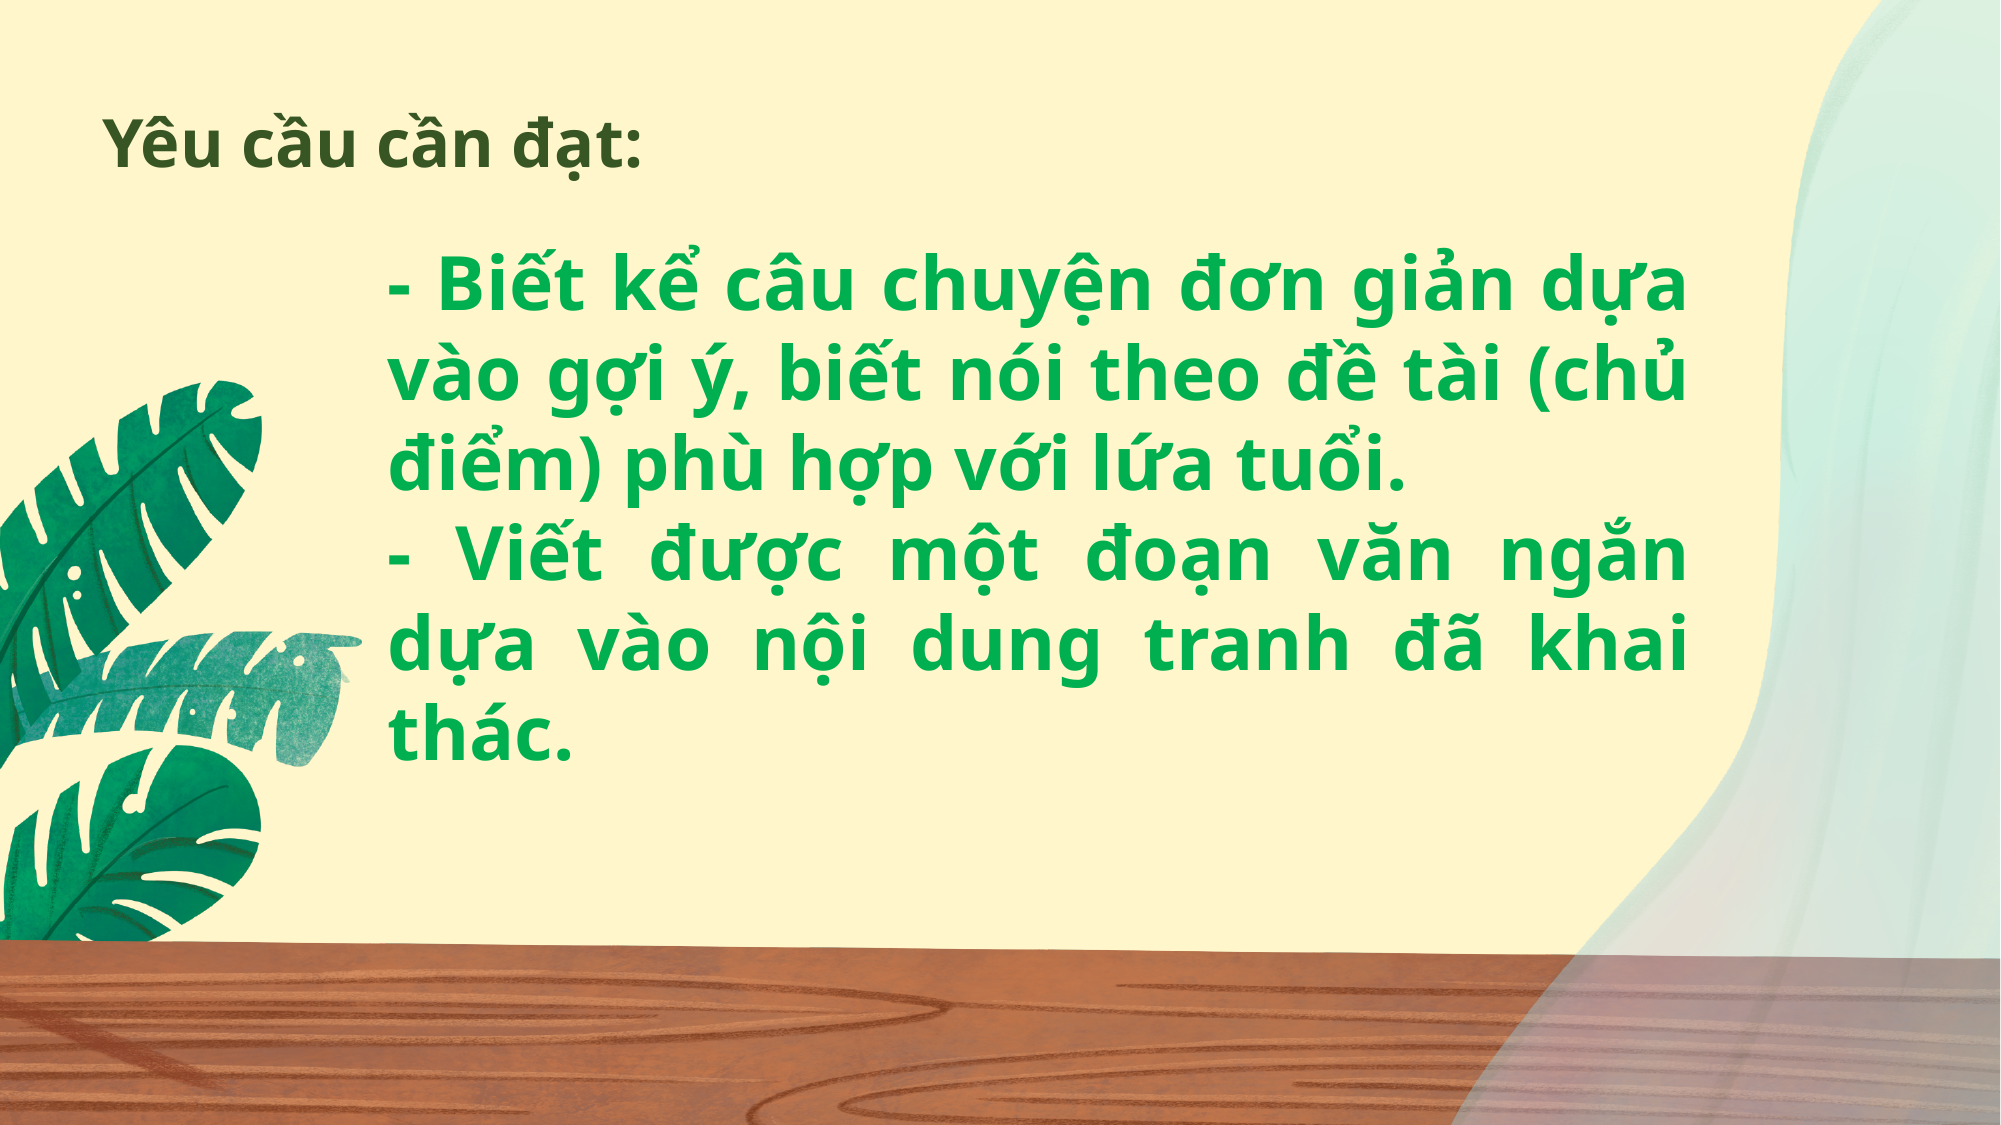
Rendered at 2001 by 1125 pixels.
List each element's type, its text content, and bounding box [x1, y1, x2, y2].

text_box Yêu cầu cần đạt: [87, 93, 659, 188]
text_box - Biết kể câu chuyện đơn giản dựa vào gợi ý, biết nói theo đề tài (chủ điểm) phù hợp với lứa tuổi. - Viết được một đoạn văn ngắn dựa vào nội dung tranh đã khai thác. [372, 228, 1707, 874]
picture [0, 0, 2001, 1125]
